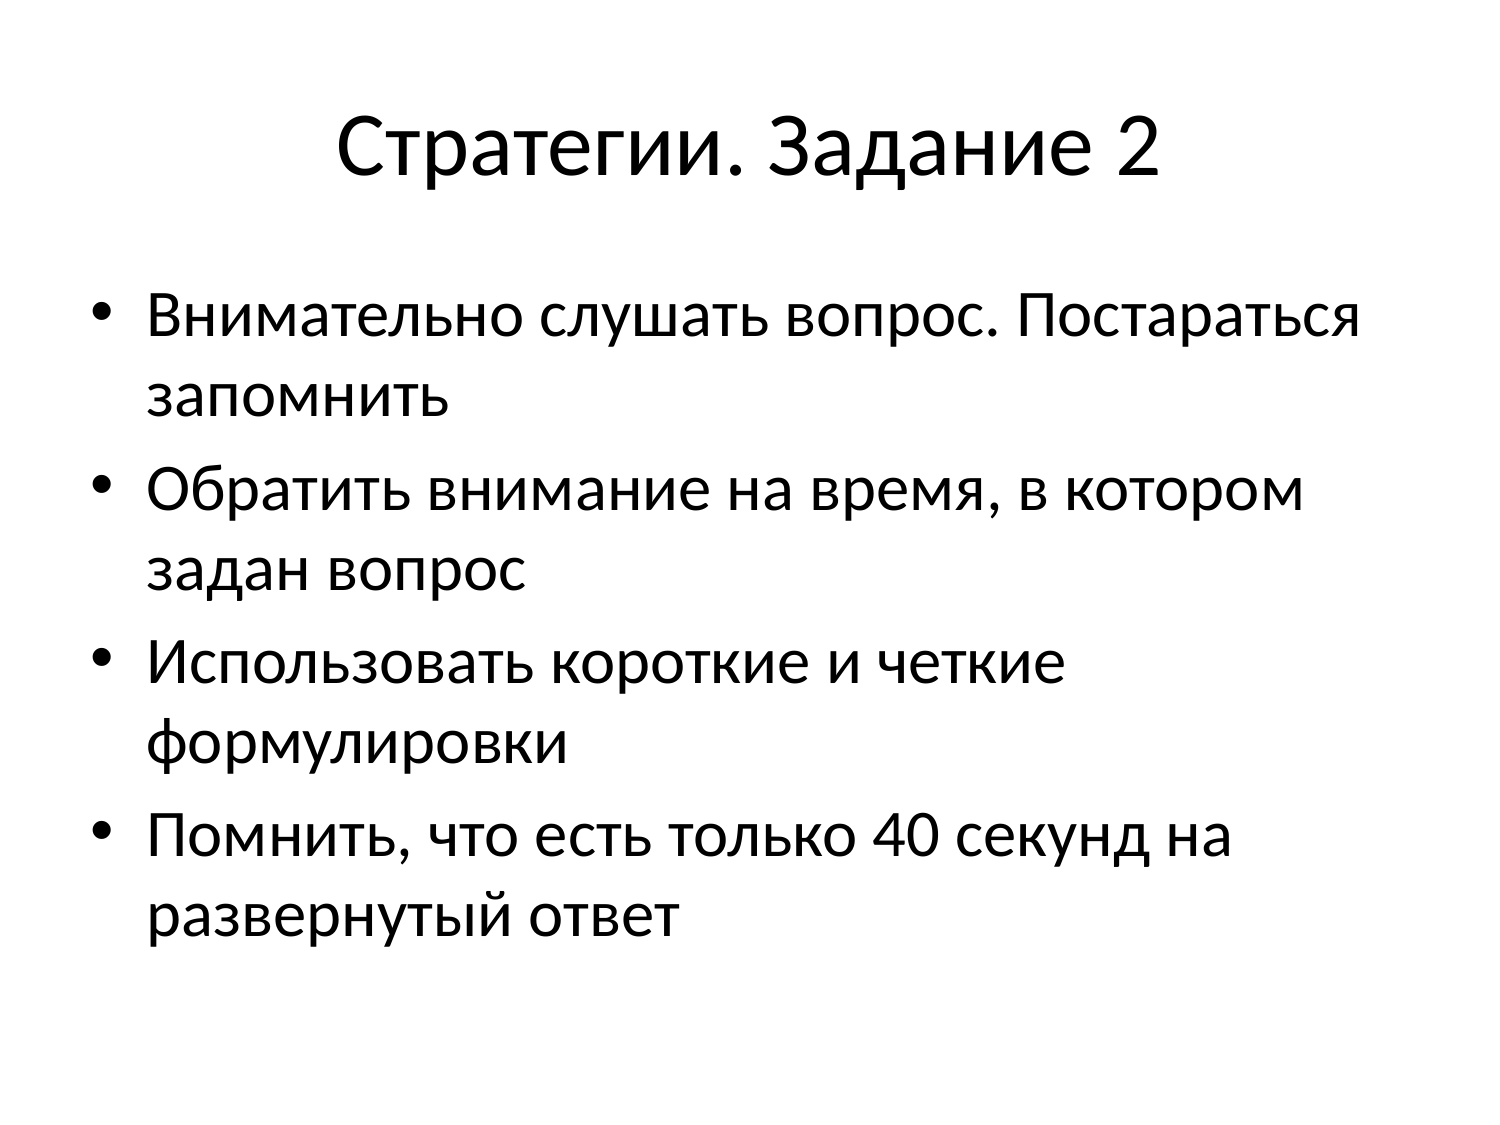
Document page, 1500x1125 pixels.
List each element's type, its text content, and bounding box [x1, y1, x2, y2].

list Внимательно слушать вопрос. Постараться запомнить Обратить внимание на время, в котором задан вопрос Использовать короткие и четкие формулировки Помнить, что есть только 40 секунд на развернутый ответ [75, 262, 1425, 1005]
title Стратегии. Задание 2 [75, 45, 1425, 233]
